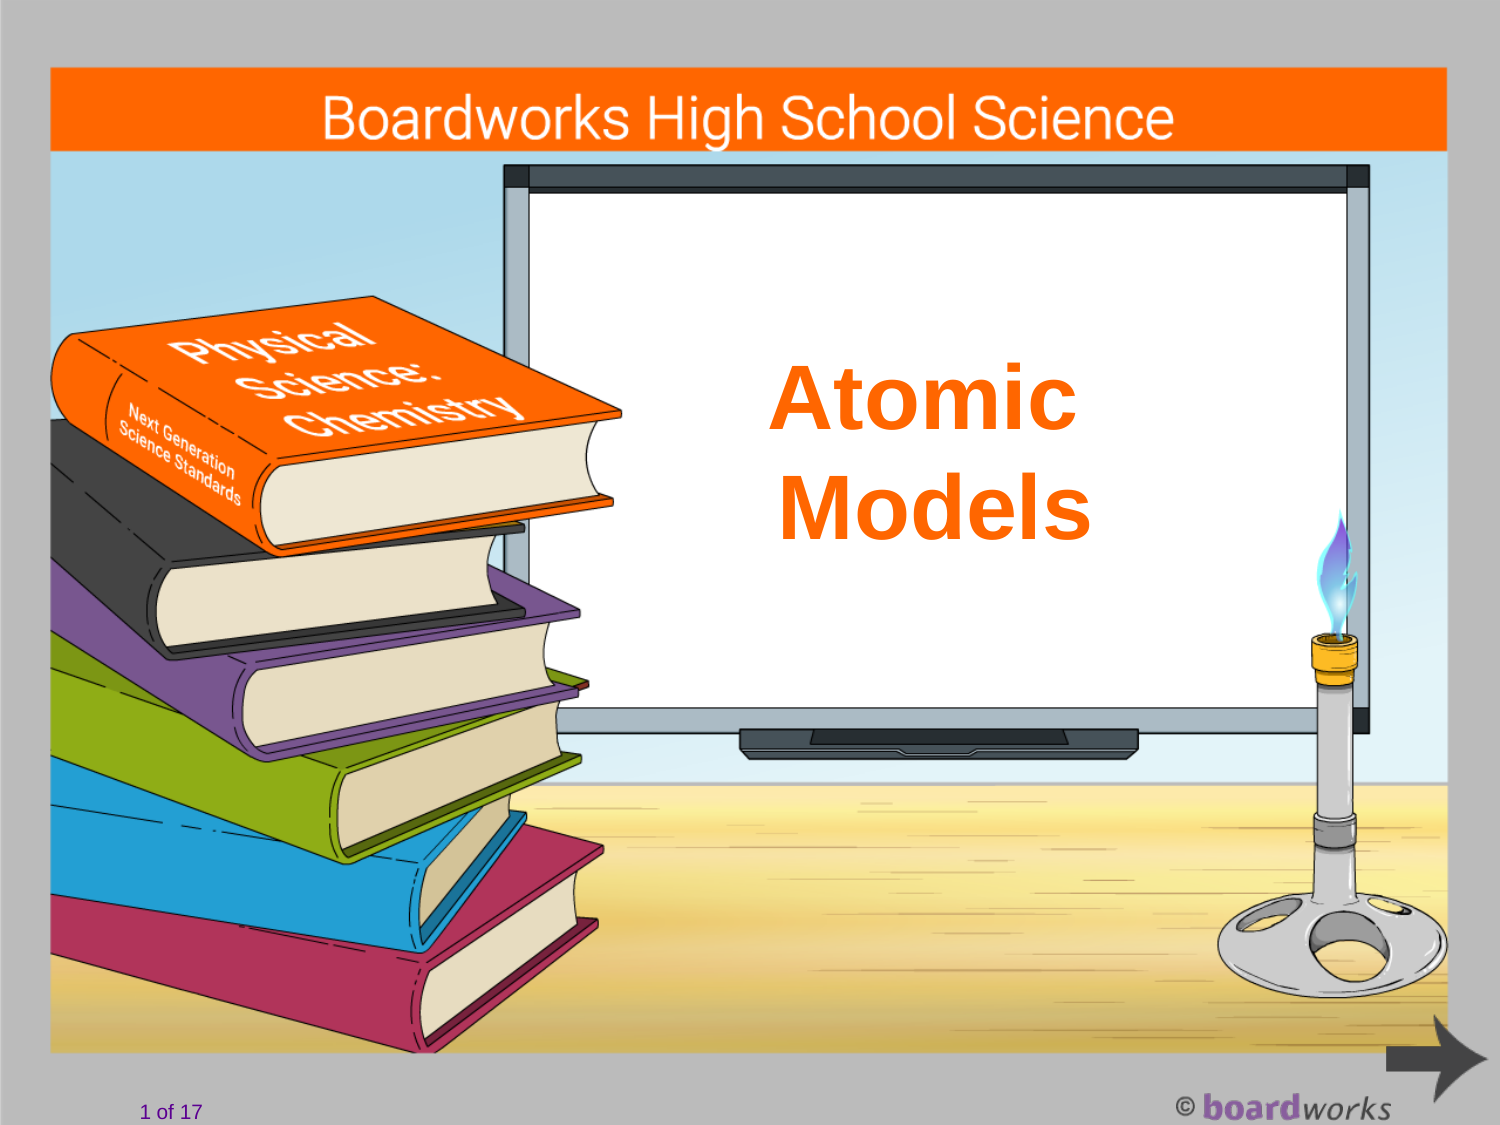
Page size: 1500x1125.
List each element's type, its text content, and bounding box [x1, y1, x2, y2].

title Atomic Models [526, 194, 1346, 702]
picture [0, 0, 1500, 1125]
